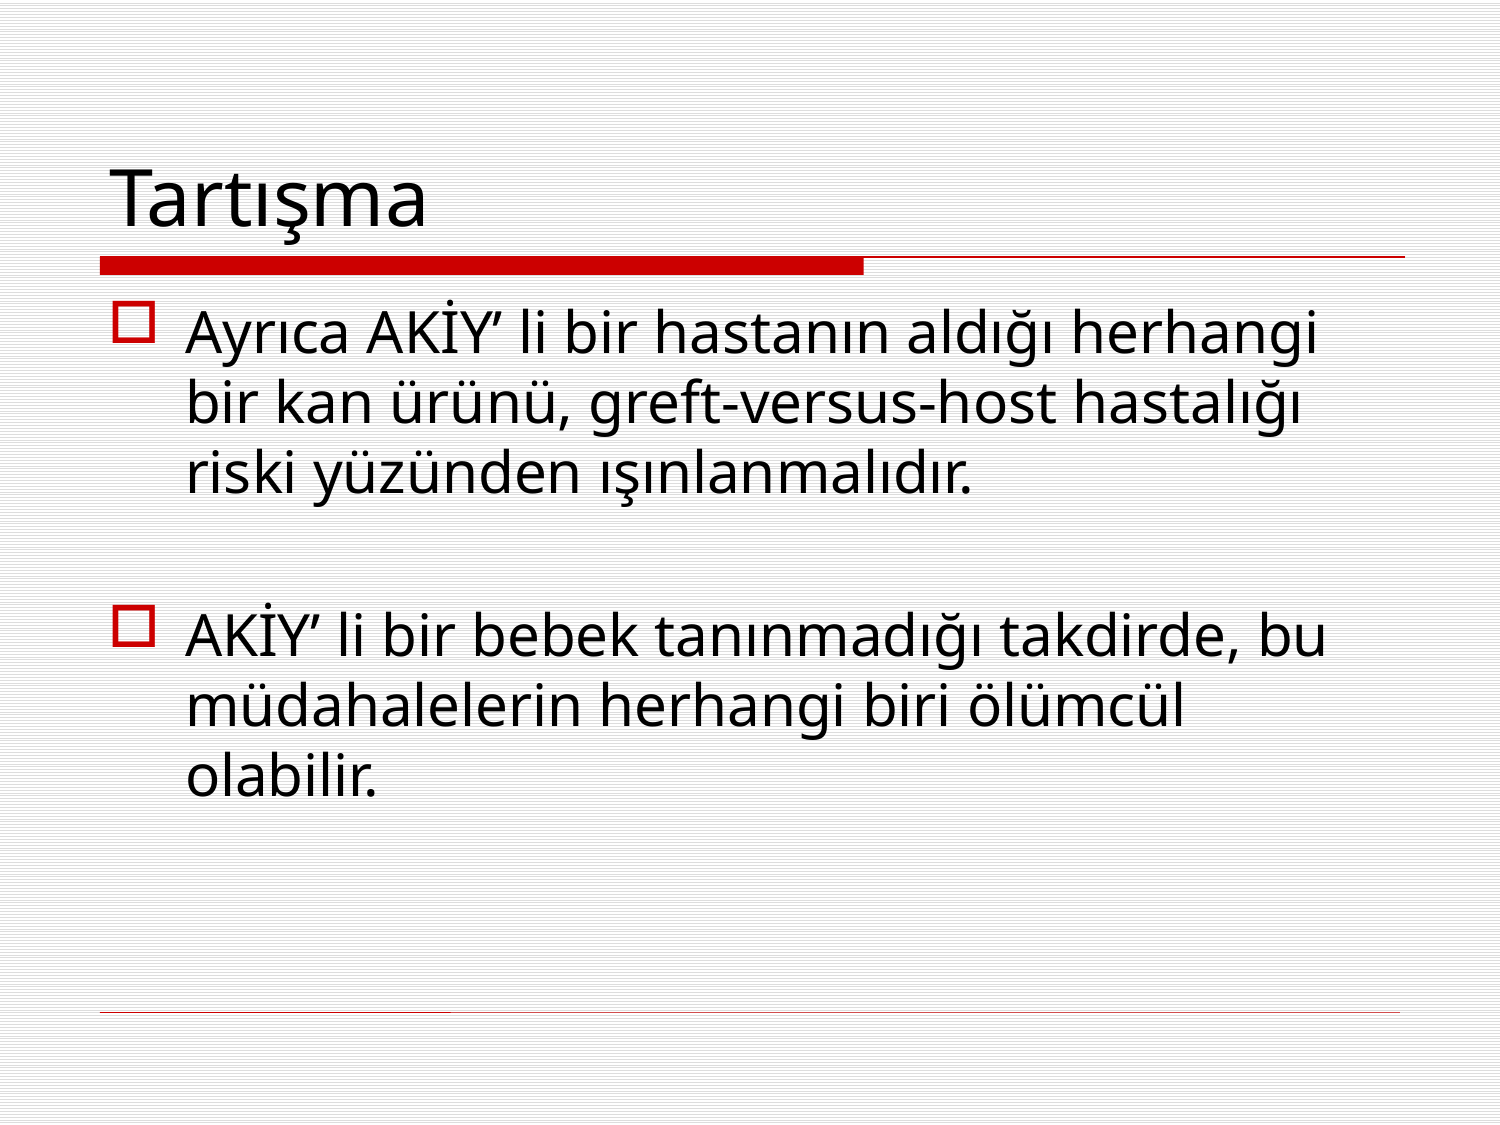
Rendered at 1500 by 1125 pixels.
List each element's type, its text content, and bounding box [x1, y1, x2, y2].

list Ayrıca AKİY’ li bir hastanın aldığı herhangi bir kan ürünü, greft-versus-host hastalığı riski yüzünden ışınlanmalıdır. AKİY’ li bir bebek tanınmadığı takdirde, bu müdahalelerin herhangi biri ölümcül olabilir. [92, 287, 1406, 988]
title Tartışma [93, 49, 1407, 250]
